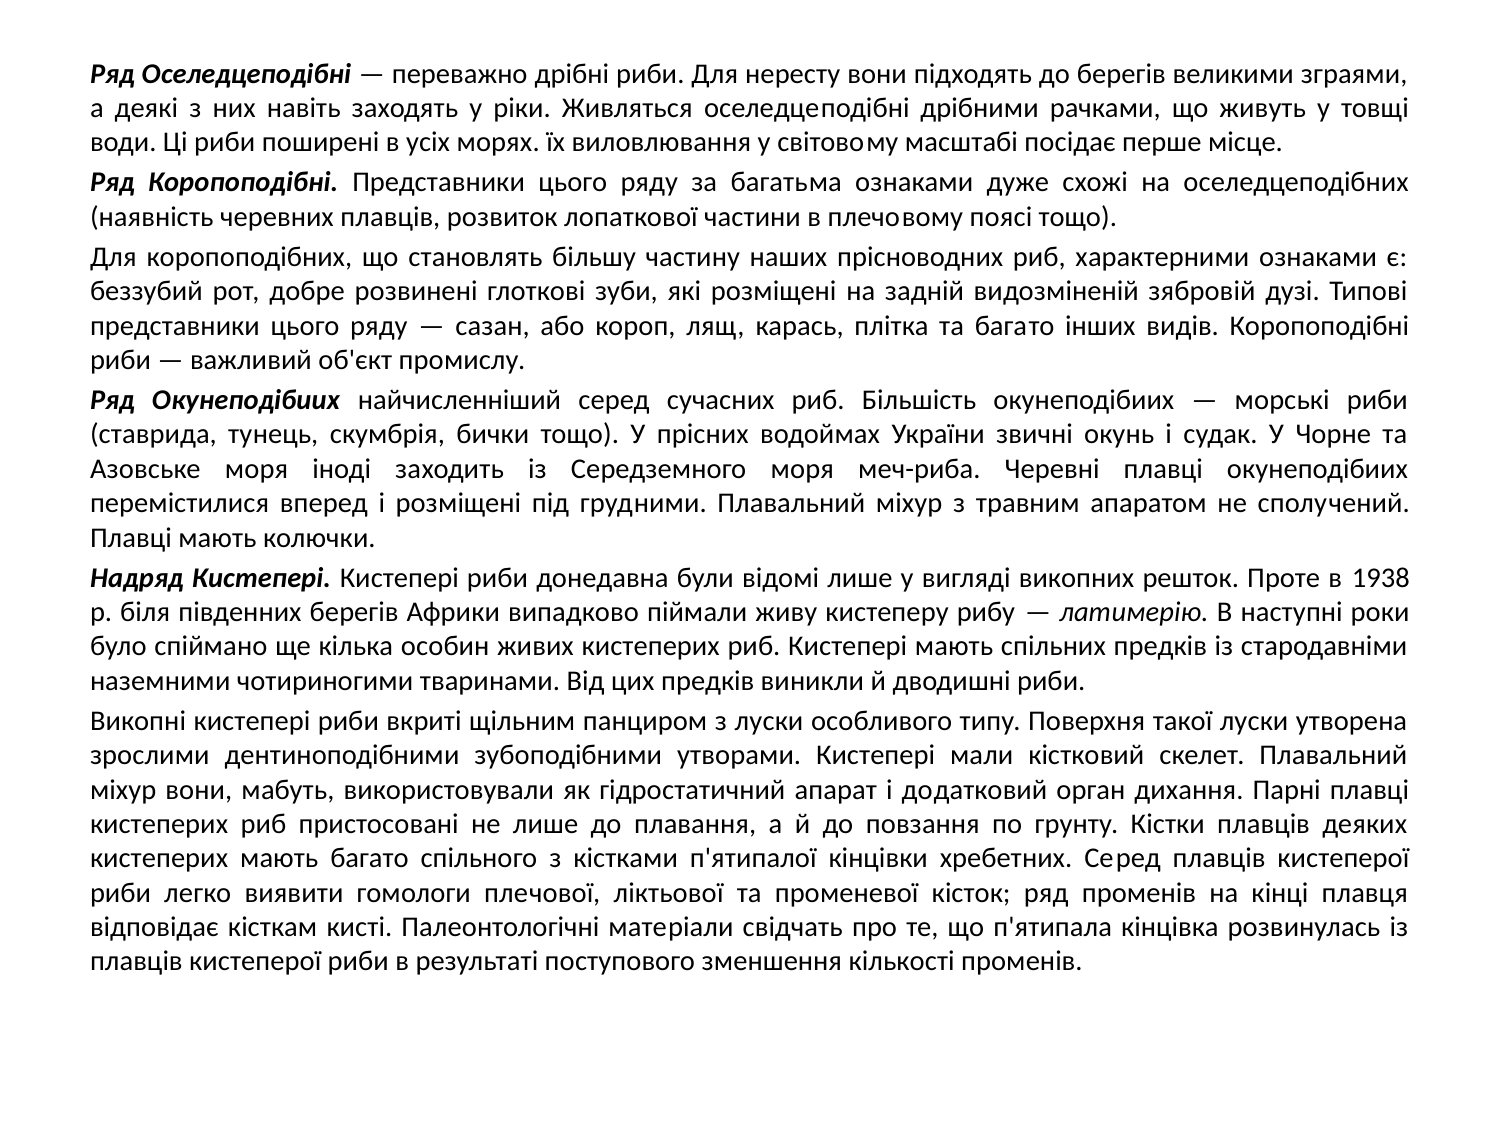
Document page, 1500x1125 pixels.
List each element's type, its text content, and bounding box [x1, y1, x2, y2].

list Ряд Оселедцеподібні — переважно дрібні риби. Для нересту вони підходять до берегів великими зграями, а деякі з них навіть заходять у ріки. Живляться оселедце­подібні дрібними рачками, що живуть у товщі води. Ці риби поширені в усіх морях. їх виловлювання у світово­му масштабі посідає перше місце. Ряд Коропоподібні. Представники цього ряду за багать­ма ознаками дуже схожі на оселедцеподібних (наявність черевних плавців, розвиток лопаткової частини в плечо­вому поясі тощо). Для коропоподібних, що становлять більшу частину наших прісноводних риб, характерними ознаками є: без­зубий рот, добре розвинені глоткові зуби, які розміщені на задній видозміненій зябровій дузі. Типові представники цього ряду — сазан, або короп, лящ, карась, плітка та бага­то інших видів. Коропоподібні риби — важливий об'єкт промислу. Ряд Окунеподібиих найчисленніший серед сучасних риб. Більшість окунеподібиих — морські риби (ставрида, ту­нець, скумбрія, бички тощо). У прісних водоймах України звичні окунь і судак. У Чорне та Азовське моря іноді за­ходить із Середземного моря меч-риба. Черевні плавці окунеподібиих перемістилися вперед і розміщені під груд­ними. Плавальний міхур з травним апаратом не сполу­чений. Плавці мають колючки. Надряд Кистепері. Кистепері риби донедавна були відомі лише у вигляді викопних решток. Проте в 1938 р. біля південних берегів Африки випадково піймали живу кистеперу рибу — латимерію. В наступні роки було спійма­но ще кілька особин живих кистеперих риб. Кистепері мають спільних предків із стародавніми наземними чотириногими тваринами. Від цих предків виникли й дводишні риби. Викопні кистепері риби вкриті щільним панциром з луски особливого типу. Поверхня такої луски утворена зрослими дентиноподібними зубоподібними утворами. Кистепері мали кістковий скелет. Плавальний міхур вони, мабуть, використовували як гідростатичний апарат і до­датковий орган дихання. Парні плавці кистеперих риб пристосовані не лише до плавання, а й до повзання по грунту. Кістки плавців деяких кистеперих мають багато спільного з кістками п'ятипалої кінцівки хребетних. Се­ред плавців кистеперої риби легко виявити гомологи пле­чової, ліктьової та променевої кісток; ряд променів на кінці плавця відповідає кісткам кисті. Палеонтологічні мате­ріали свідчать про те, що п'ятипала кінцівка розвинулась із плавців кистеперої риби в результаті поступового зменшення кількості променів. [75, 46, 1425, 1005]
